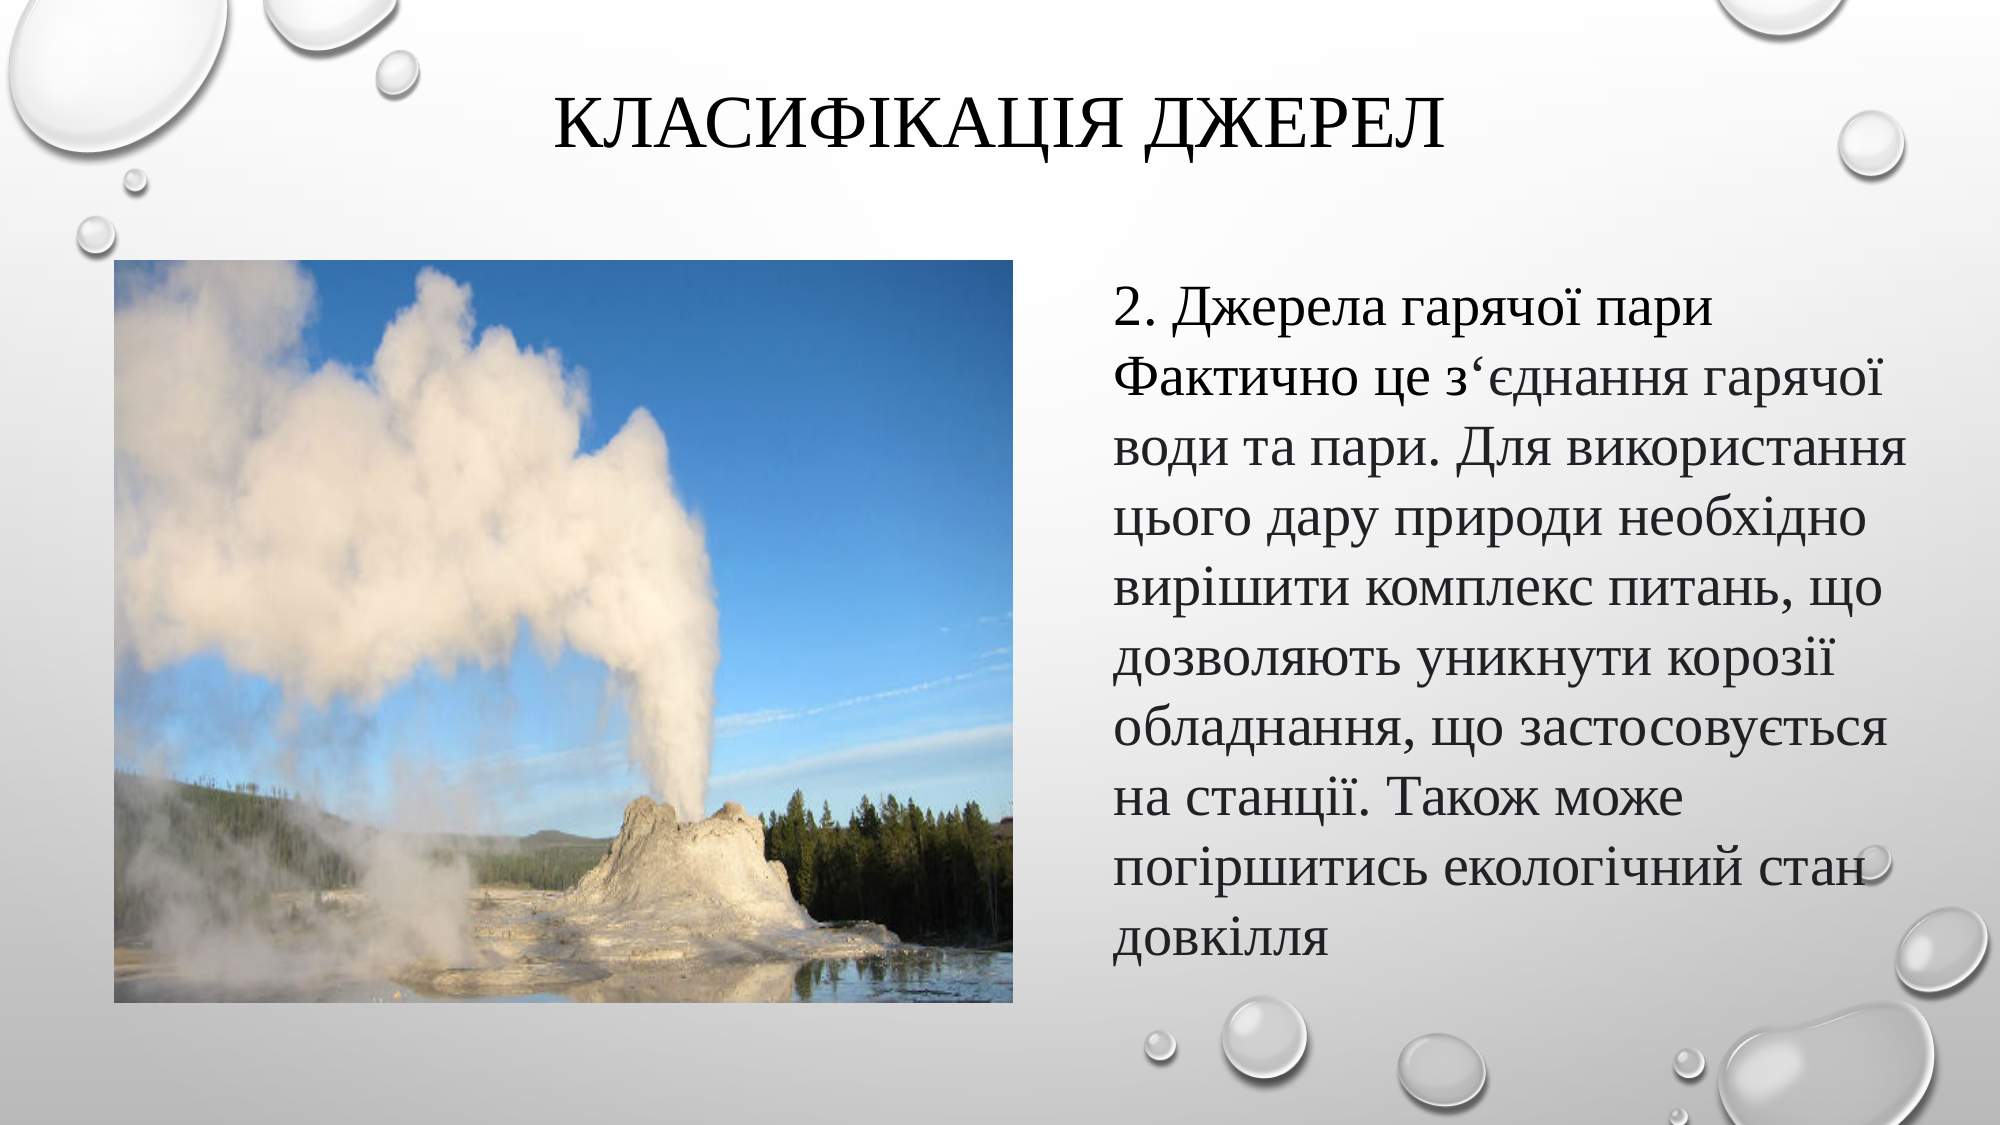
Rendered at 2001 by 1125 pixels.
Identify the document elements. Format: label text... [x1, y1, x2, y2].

text_box 2. Джерела гарячої пари Фактично це з‘єднання гарячої води та пари. Для використання цього дару природи необхідно вирішити комплекс питань, що дозволяють уникнути корозії обладнання, що застосовується на станції. Також може погіршитись екологічний стан довкілля [1099, 260, 1962, 975]
picture [0, 0, 2000, 1125]
title Класифікація джерел [149, 38, 1850, 209]
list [114, 259, 1013, 1003]
